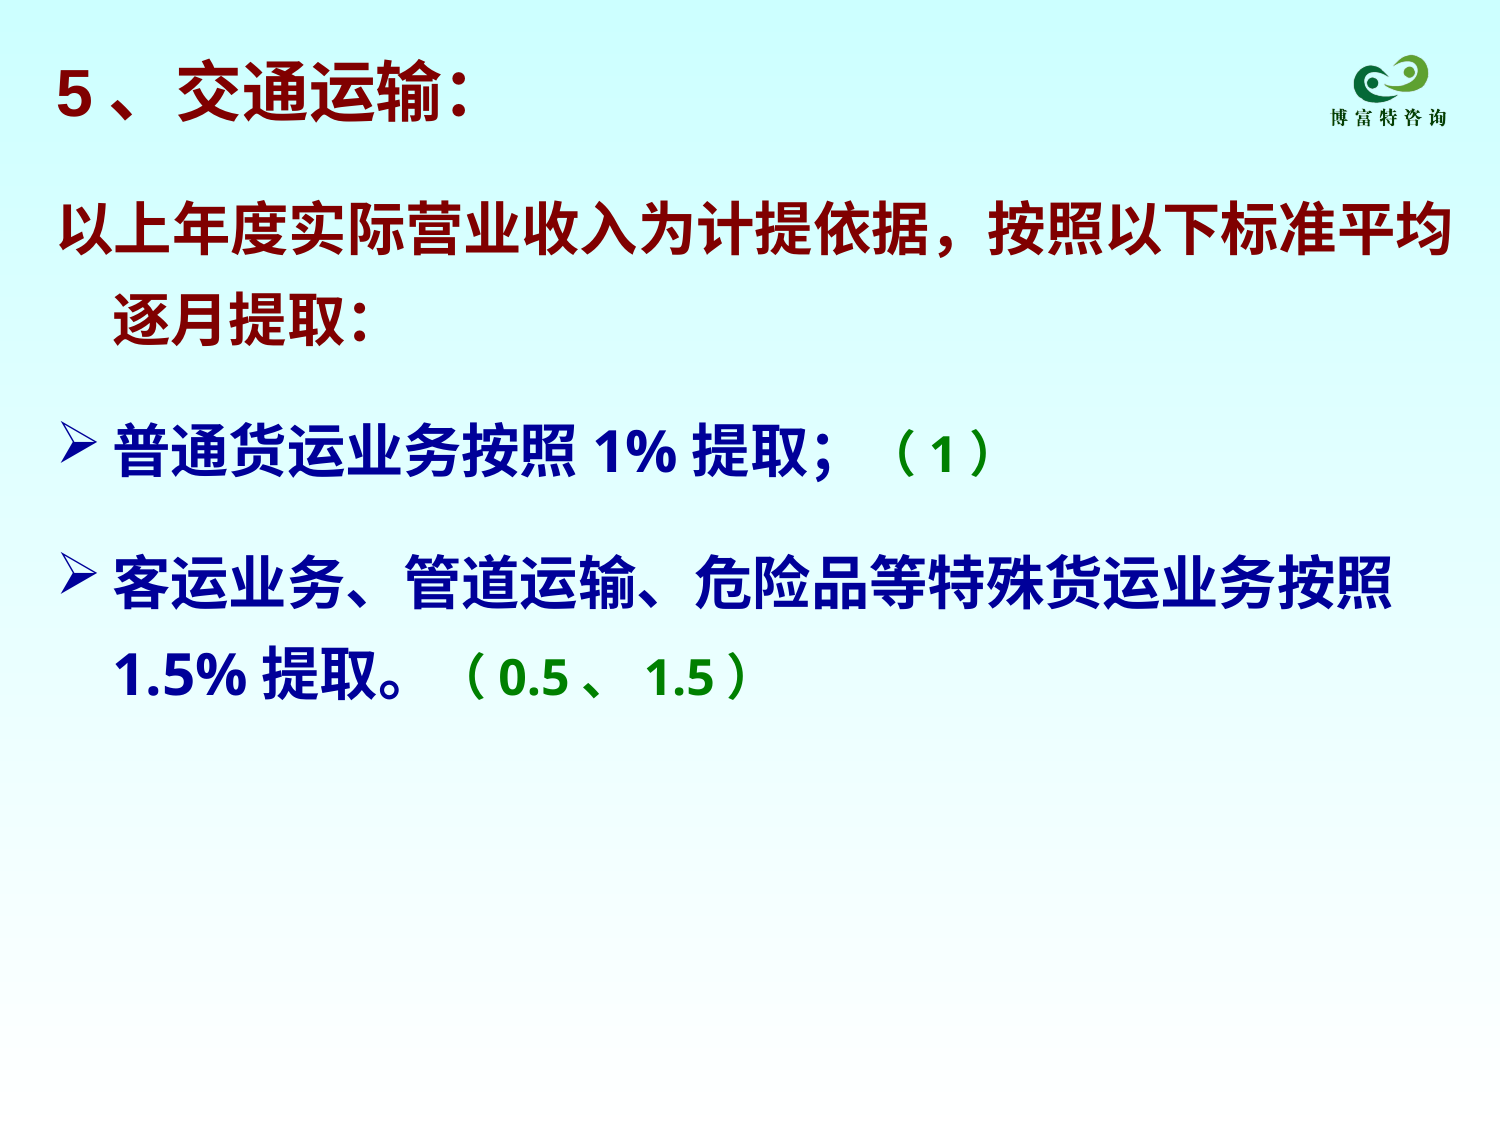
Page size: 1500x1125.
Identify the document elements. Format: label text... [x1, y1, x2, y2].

list 5、交通运输： 以上年度实际营业收入为计提依据，按照以下标准平均逐月提取： 普通货运业务按照1%提取；（1） 客运业务、管道运输、危险品等特殊货运业务按照1.5%提取。（0.5、1.5） [40, 42, 1471, 1071]
